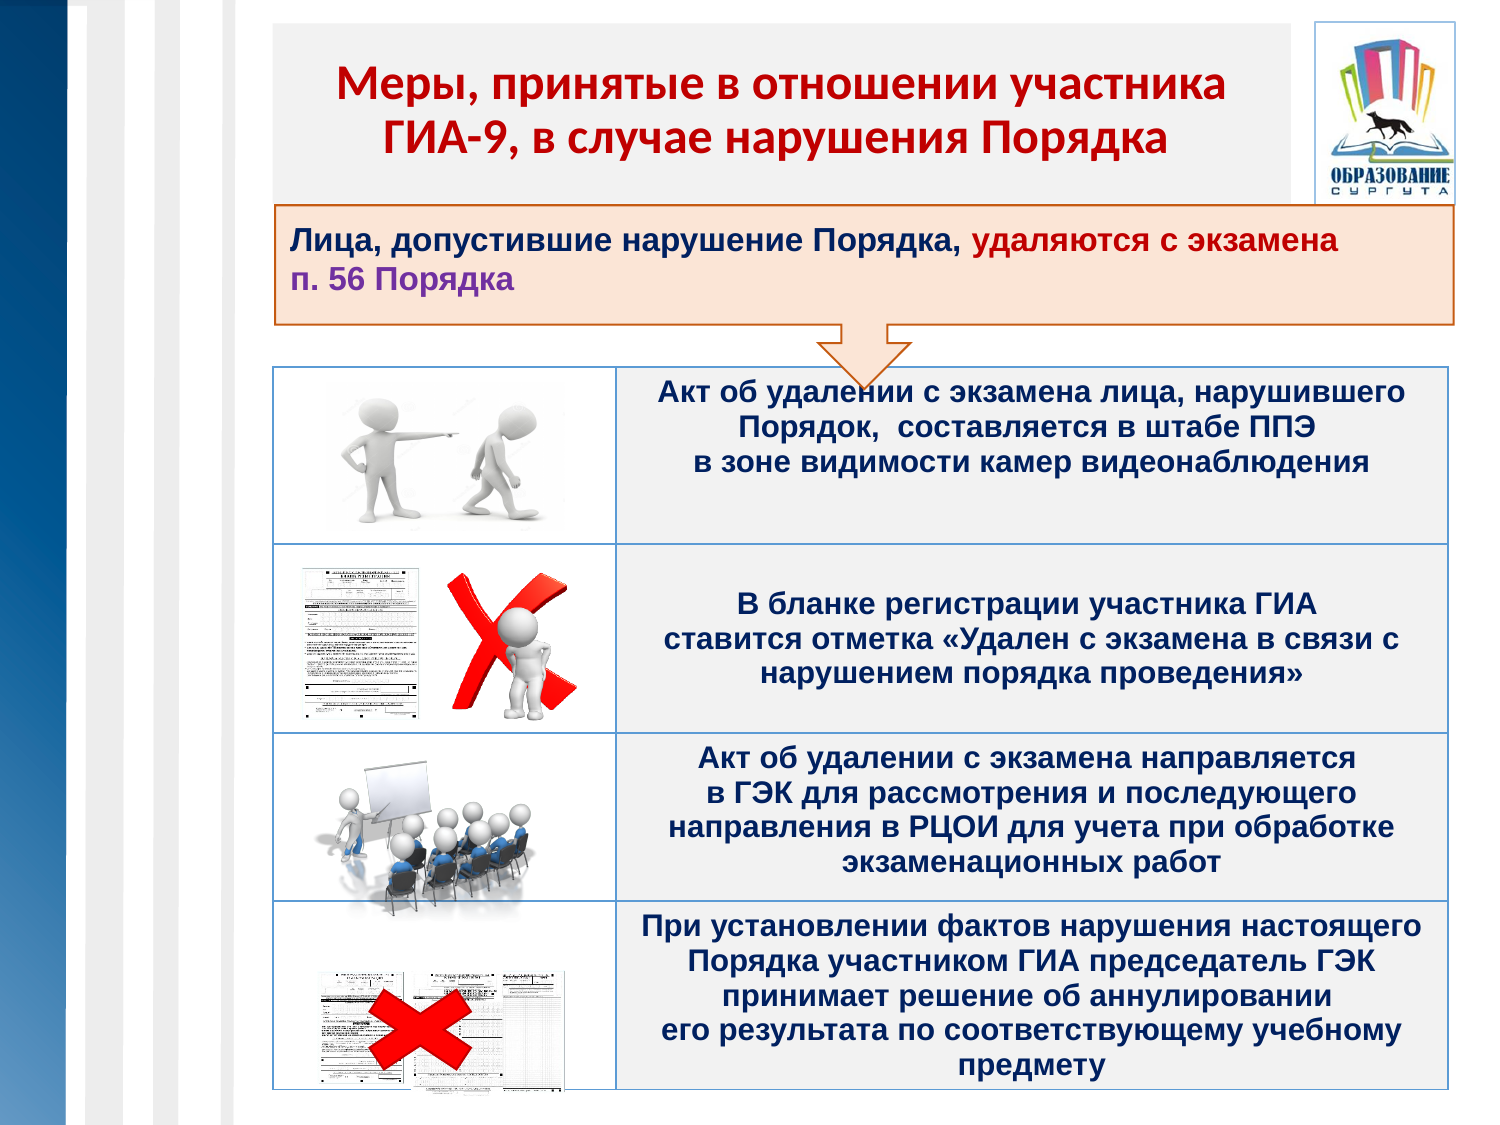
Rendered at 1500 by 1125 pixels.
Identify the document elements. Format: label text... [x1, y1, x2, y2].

text_box [405, 1002, 411, 1057]
title Меры, принятые в отношении участника ГИА-9, в случае нарушения Порядка [272, 23, 1291, 204]
table_header [274, 368, 615, 543]
text_box Лица, допустившие нарушение Порядка, удаляются с экзамена п. 56 Порядка [275, 210, 1452, 345]
table_cell [274, 902, 615, 1089]
table_cell При установлении фактов нарушения настоящего Порядка участником ГИА председатель ГЭК принимает решение об аннулировании его результата по соответствующему учебному предмету [617, 902, 1447, 1089]
table_cell В бланке регистрации участника ГИА ставится отметка «Удален с экзамена в связи с нарушением порядка проведения» [617, 545, 1447, 732]
table_cell Акт об удалении с экзамена направляется в ГЭК для рассмотрения и последующего направления в РЦОИ для учета при обработке экзаменационных работ [617, 734, 1447, 900]
table_cell [274, 734, 615, 900]
text_box [274, 204, 1455, 326]
table_header Акт об удалении с экзамена лица, нарушившего Порядок, составляется в штабе ППЭ в зоне видимости камер видеонаблюдения [617, 368, 1447, 543]
picture [0, 0, 1500, 1125]
table_cell [274, 545, 615, 732]
text_box [818, 345, 910, 391]
